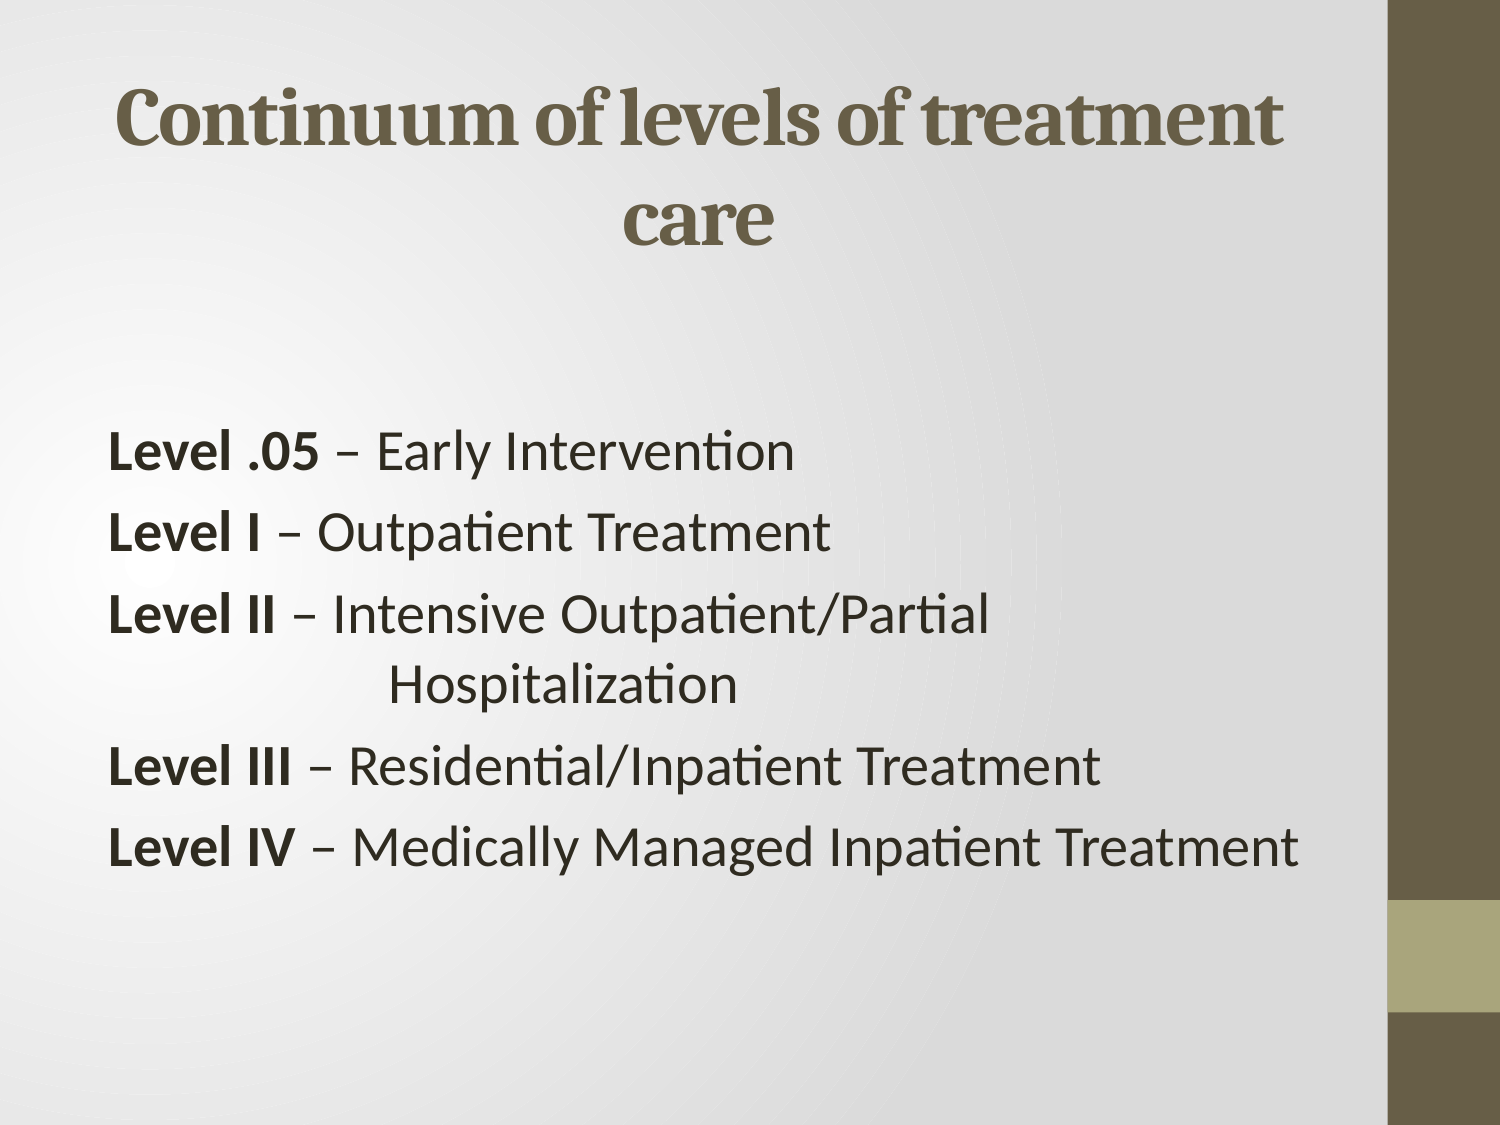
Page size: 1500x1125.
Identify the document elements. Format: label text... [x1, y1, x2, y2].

title Continuum of levels of treatment care [75, 24, 1325, 262]
list Level .05 – Early Intervention Level I – Outpatient Treatment Level II – Intensive Outpatient/Partial Hospitalization Level III – Residential/Inpatient Treatment Level IV – Medically Managed Inpatient Treatment [75, 262, 1325, 1050]
